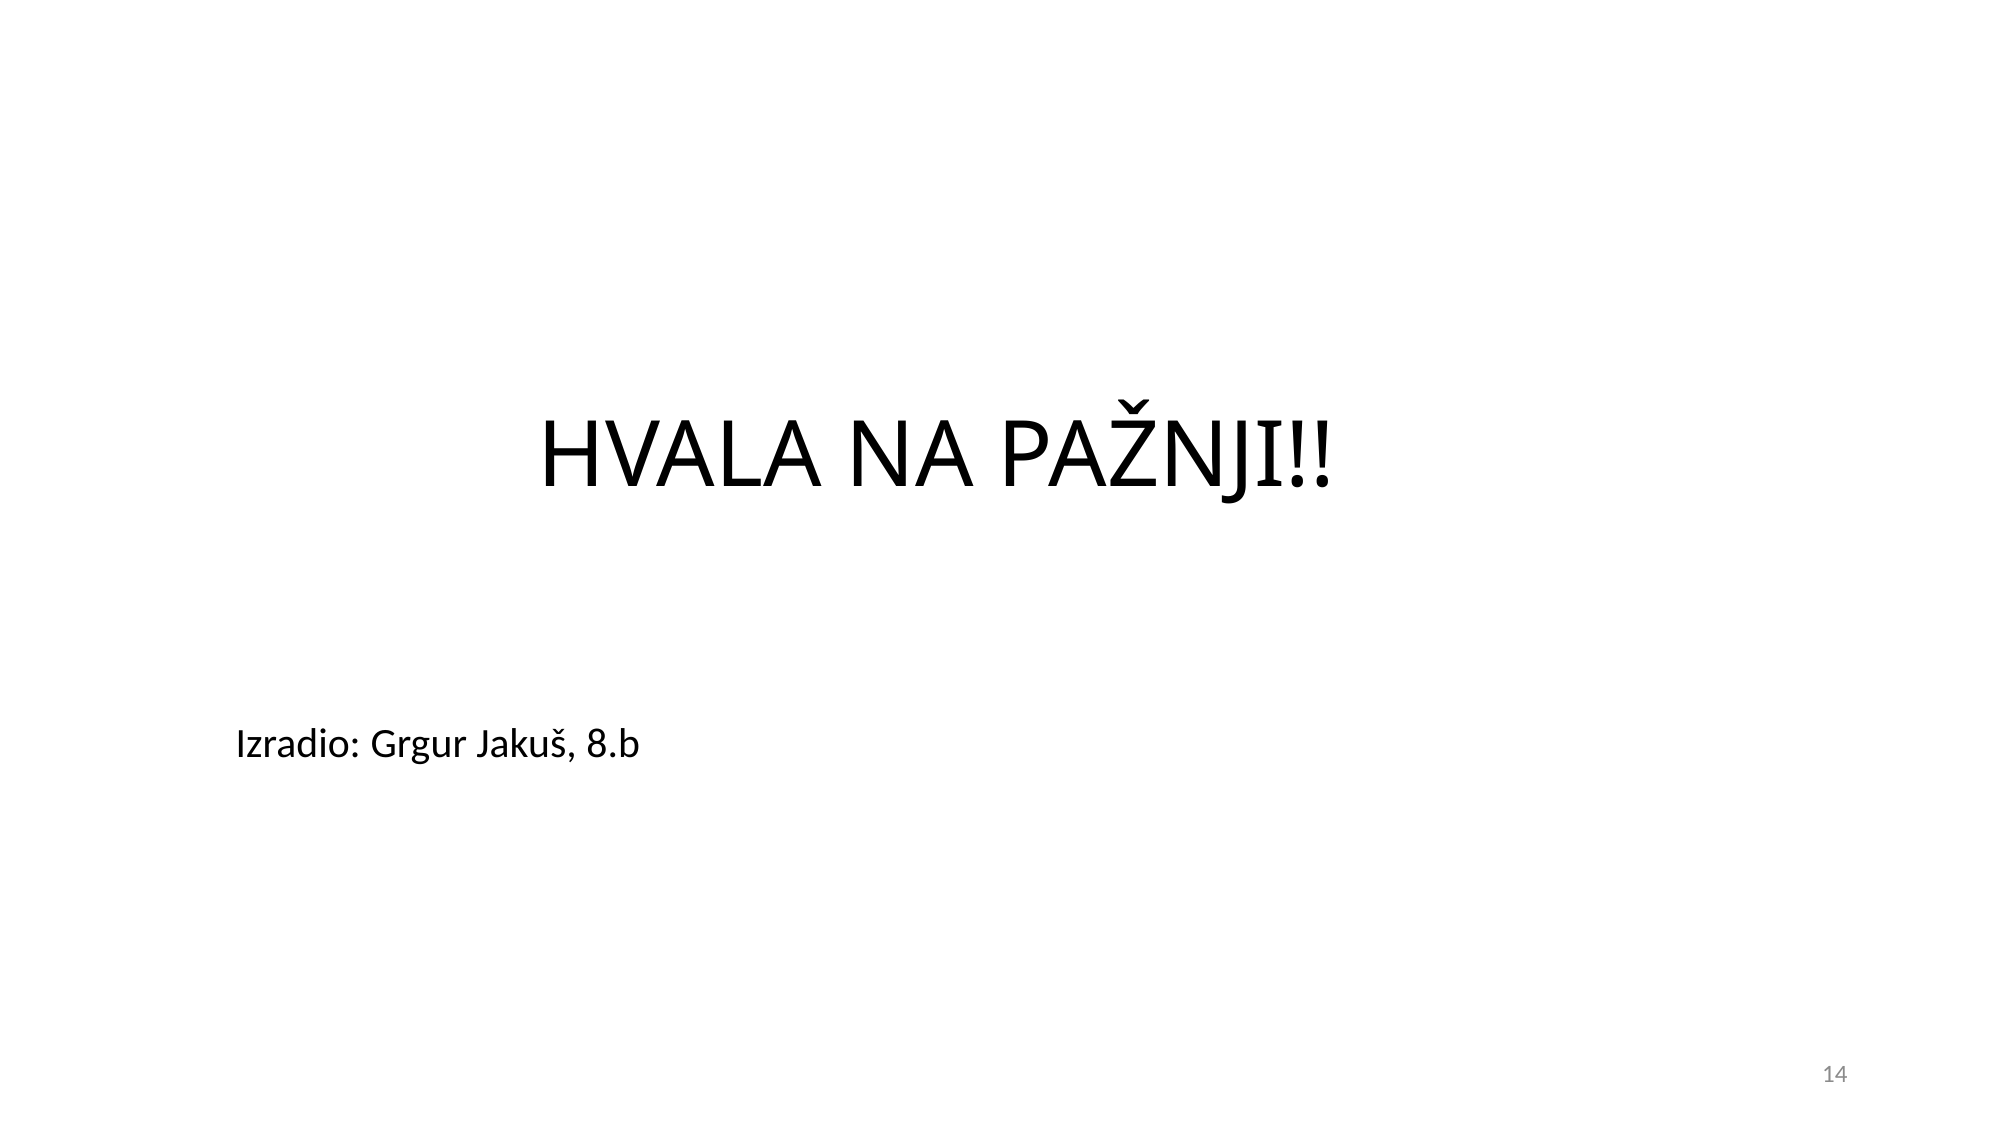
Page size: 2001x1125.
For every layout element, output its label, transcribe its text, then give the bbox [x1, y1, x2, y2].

text_box Izradio: Grgur Jakuš, 8.b [220, 708, 952, 774]
text_box HVALA NA PAŽNJI!! [0, 337, 1773, 577]
text_box <number> [1412, 1042, 1863, 1103]
